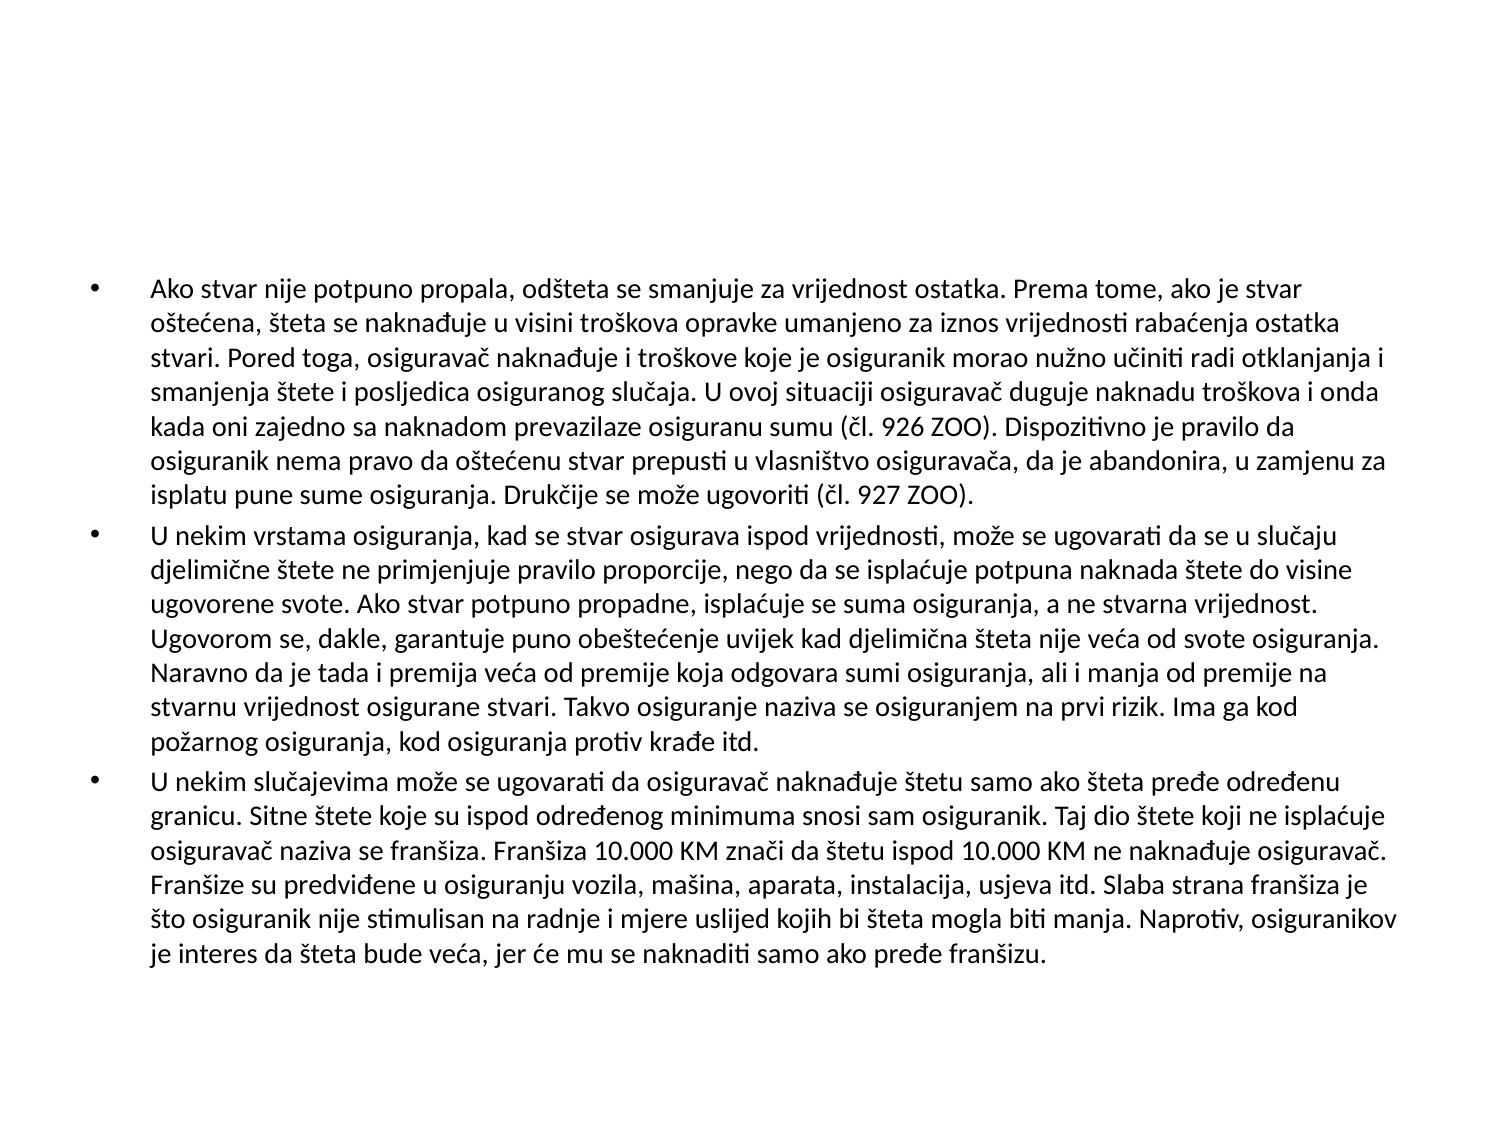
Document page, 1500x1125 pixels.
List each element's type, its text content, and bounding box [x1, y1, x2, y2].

list Ako stvar nije potpuno propala, odšteta se smanjuje za vrijednost ostatka. Prema tome, ako je stvar oštećena, šteta se naknađuje u visini troškova opravke umanjeno za iznos vrijednosti rabaćenja ostatka stvari. Pored toga, osiguravač naknađuje i troškove koje je osiguranik morao nužno učiniti radi otklanjanja i smanjenja štete i posljedica osiguranog slučaja. U ovoj situaciji osiguravač duguje naknadu troškova i onda kada oni zajedno sa naknadom prevazilaze osiguranu sumu (čl. 926 ZOO). Dispozitivno je pravilo da osiguranik nema pravo da oštećenu stvar prepusti u vlasništvo osiguravača, da je abandonira, u zamjenu za isplatu pune sume osiguranja. Drukčije se može ugovoriti (čl. 927 ZOO). U nekim vrstama osiguranja, kad se stvar osigurava ispod vrijednosti, može se ugovarati da se u slučaju djelimične štete ne primjenjuje pravilo proporcije, nego da se isplaćuje potpuna naknada štete do visine ugovorene svote. Ako stvar potpuno propadne, isplaćuje se suma osiguranja, a ne stvarna vrijednost. Ugovorom se, dakle, garantuje puno obeštećenje uvijek kad djelimična šteta nije veća od svote osiguranja. Naravno da je tada i premija veća od premije koja odgovara sumi osiguranja, ali i manja od premije na stvarnu vrijednost osigurane stvari. Takvo osiguranje naziva se osiguranjem na prvi rizik. Ima ga kod požarnog osiguranja, kod osiguranja protiv krađe itd. U nekim slučajevima može se ugovarati da osiguravač naknađuje štetu samo ako šteta pređe određenu granicu. Sitne štete koje su ispod određenog minimuma snosi sam osiguranik. Taj dio štete koji ne isplaćuje osiguravač naziva se franšiza. Franšiza 10.000 KM znači da štetu ispod 10.000 KM ne naknađuje osiguravač. Franšize su predviđene u osiguranju vozila, mašina, aparata, instalacija, usjeva itd. Slaba strana franšiza je što osiguranik nije stimulisan na radnje i mjere uslijed kojih bi šteta mogla biti manja. Naprotiv, osiguranikov je interes da šteta bude veća, jer će mu se naknaditi samo ako pređe franšizu. [75, 262, 1425, 1005]
